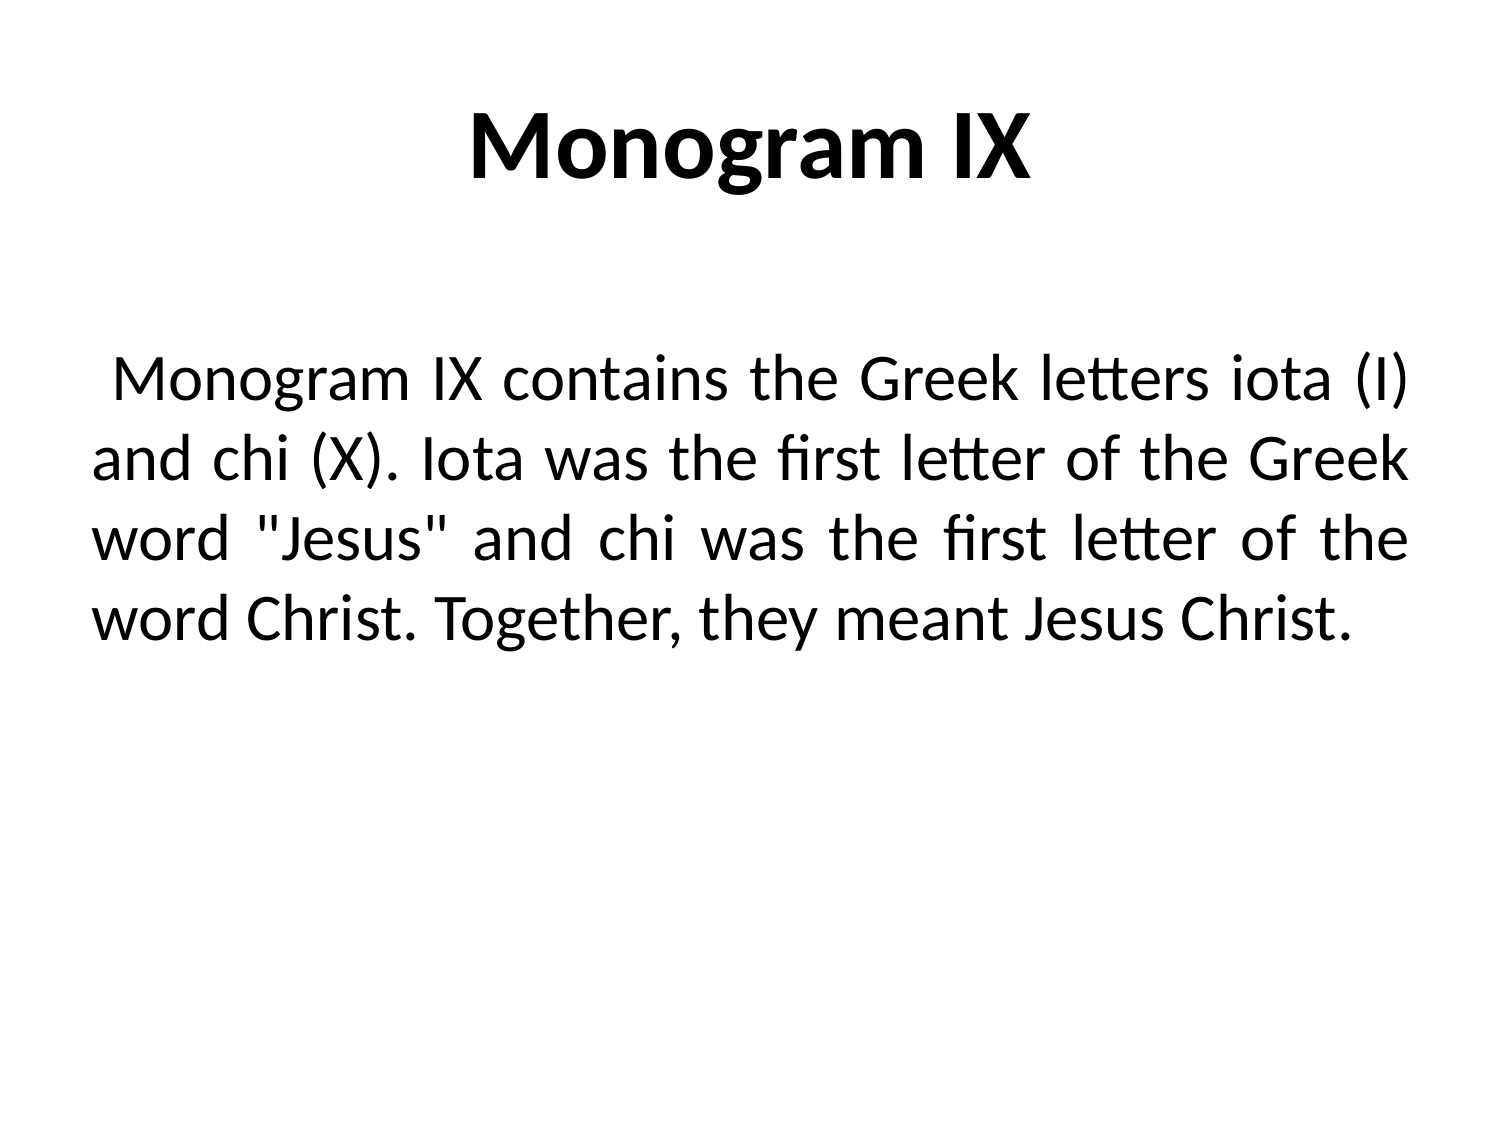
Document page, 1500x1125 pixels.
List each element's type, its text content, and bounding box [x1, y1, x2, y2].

list Monogram IX contains the Greek letters iota (I) and chi (X). Iota was the first letter of the Greek word "Jesus" and chi was the first letter of the word Christ. Together, they meant Jesus Christ. [76, 326, 1427, 1069]
title Monogram IX [75, 45, 1425, 233]
